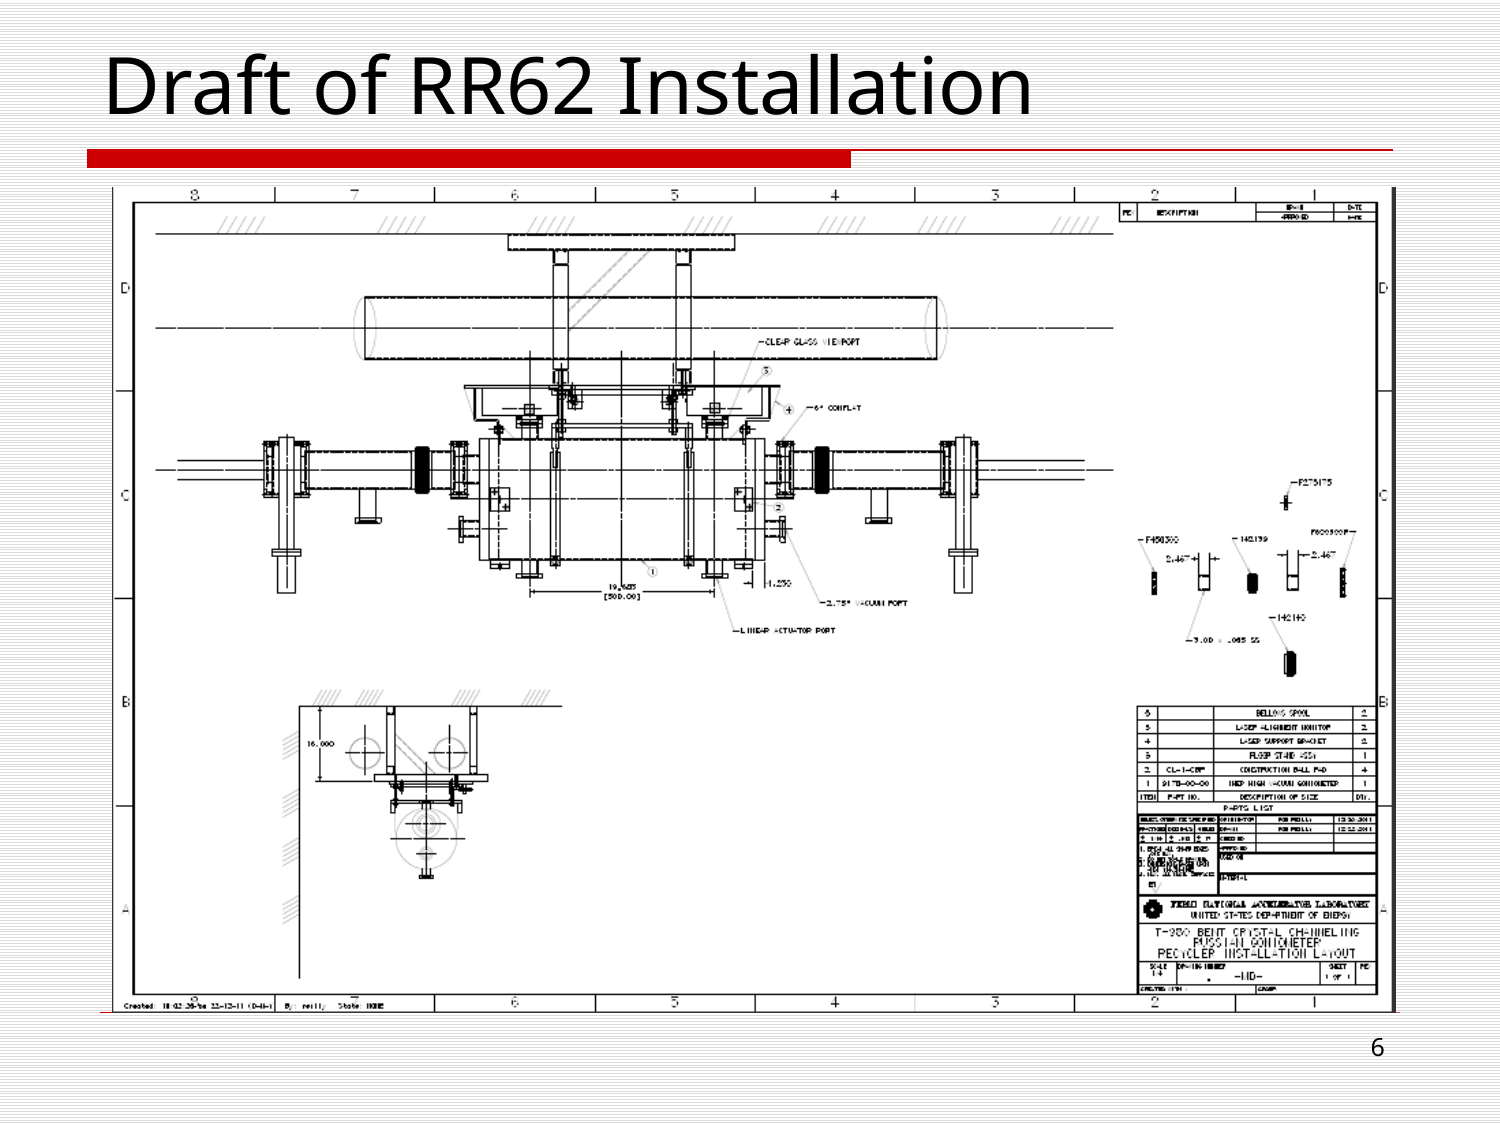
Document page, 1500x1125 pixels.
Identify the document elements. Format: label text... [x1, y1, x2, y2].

slide_number 6 [1074, 1024, 1400, 1103]
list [112, 187, 1396, 1013]
title Draft of RR62 Installation [87, 37, 1400, 138]
